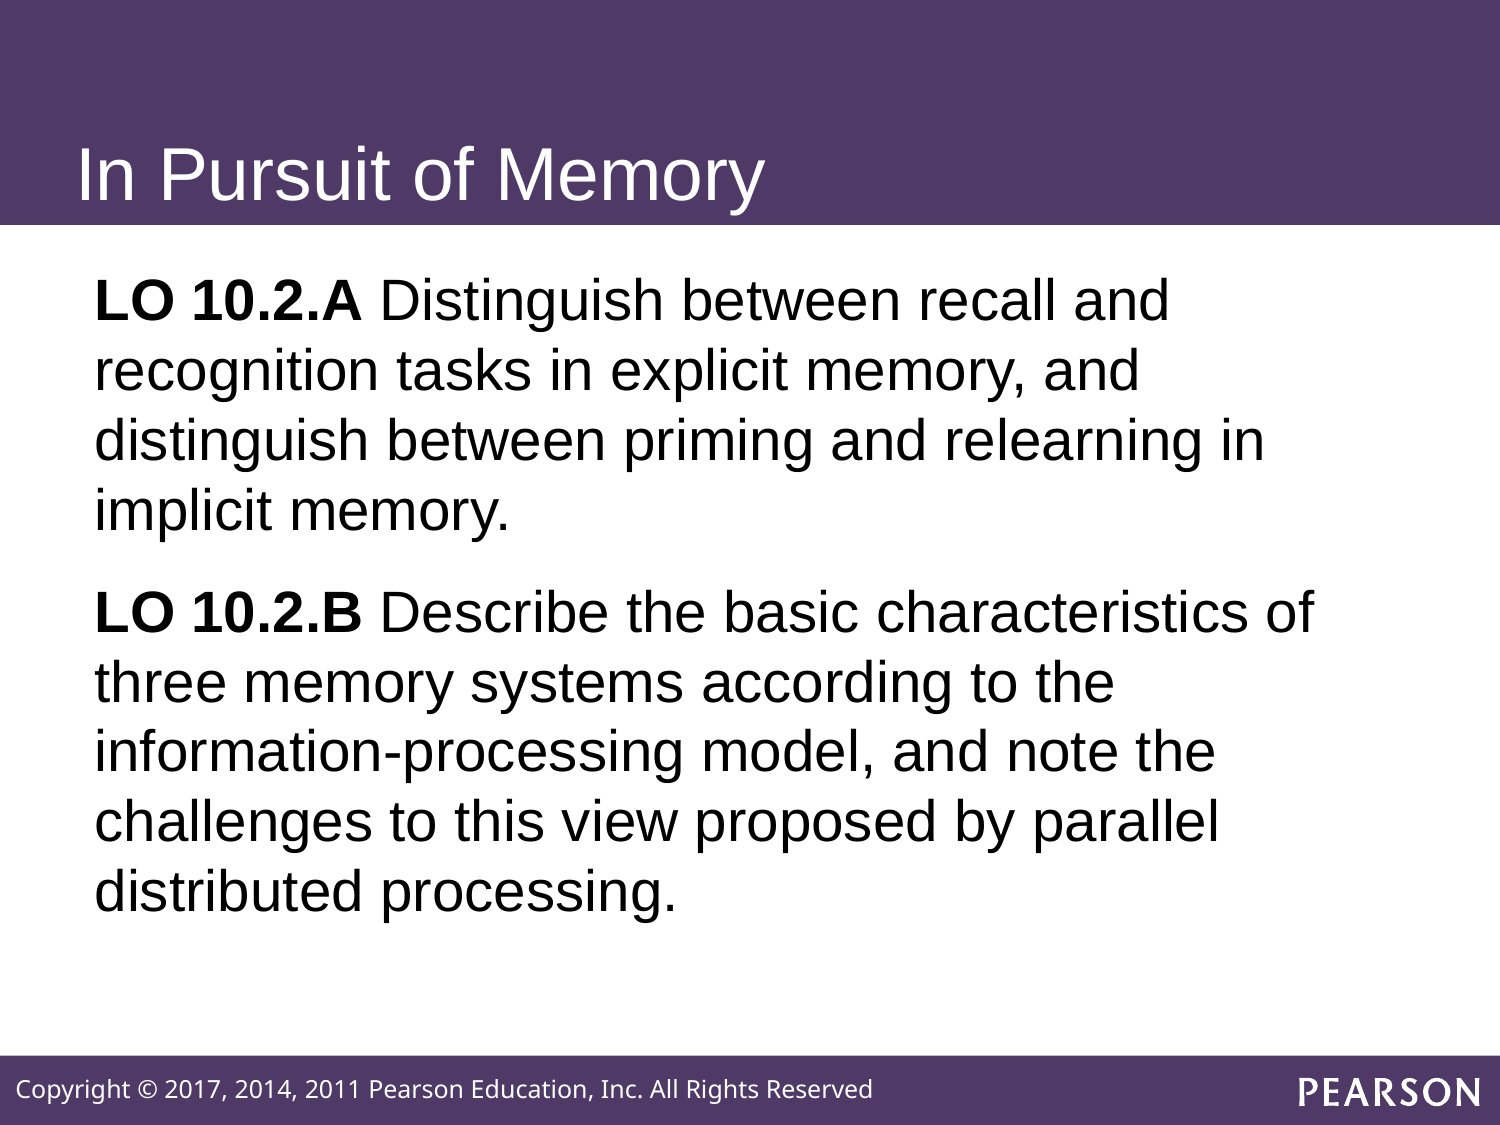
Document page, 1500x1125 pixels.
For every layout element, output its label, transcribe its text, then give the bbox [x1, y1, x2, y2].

list LO 10.2.A Distinguish between recall and recognition tasks in explicit memory, and distinguish between priming and relearning in implicit memory. LO 10.2.B Describe the basic characteristics of three memory systems according to the information-processing model, and note the challenges to this view proposed by parallel distributed processing. [75, 262, 1425, 1005]
title In Pursuit of Memory [75, 35, 1425, 216]
